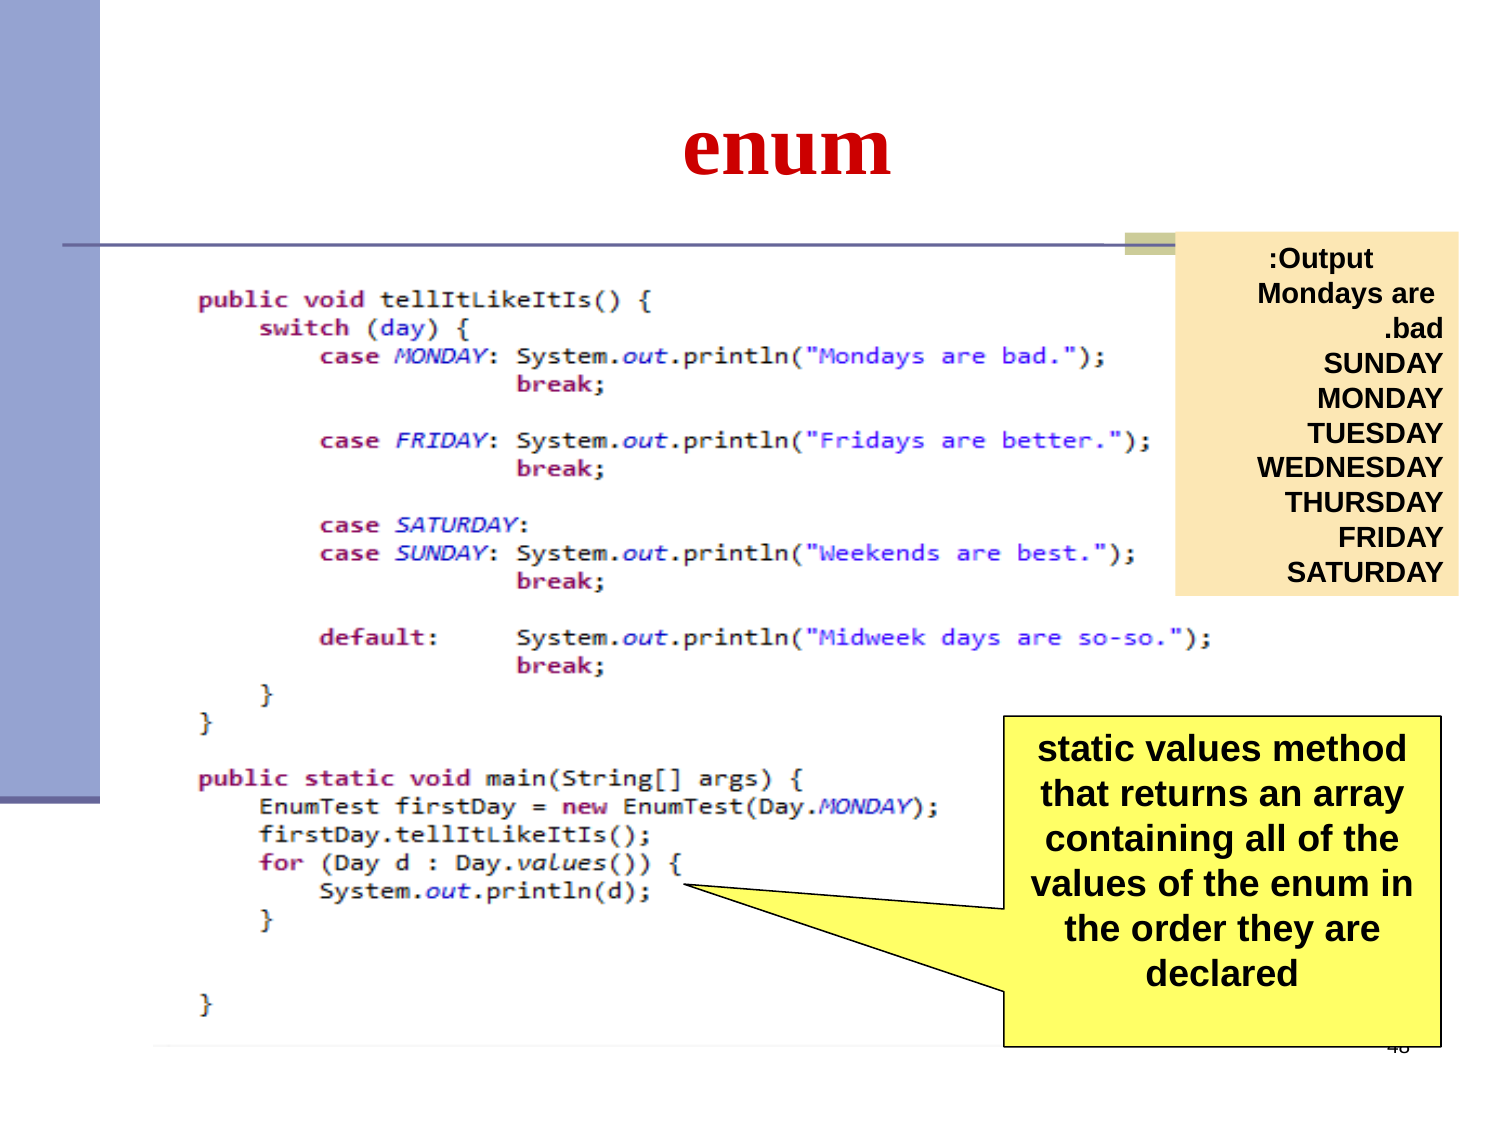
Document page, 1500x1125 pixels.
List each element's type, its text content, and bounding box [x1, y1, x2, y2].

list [153, 255, 1264, 1047]
title enum [149, 45, 1426, 234]
text_box static values method that returns an array containing all of the values of the enum in the order they are declared [1270, 716, 1442, 1047]
slide_number 48 [1112, 1047, 1426, 1101]
text_box Output: Mondays are bad. SUNDAY MONDAY TUESDAY WEDNESDAY THURSDAY FRIDAY SATURDAY [1175, 231, 1459, 596]
